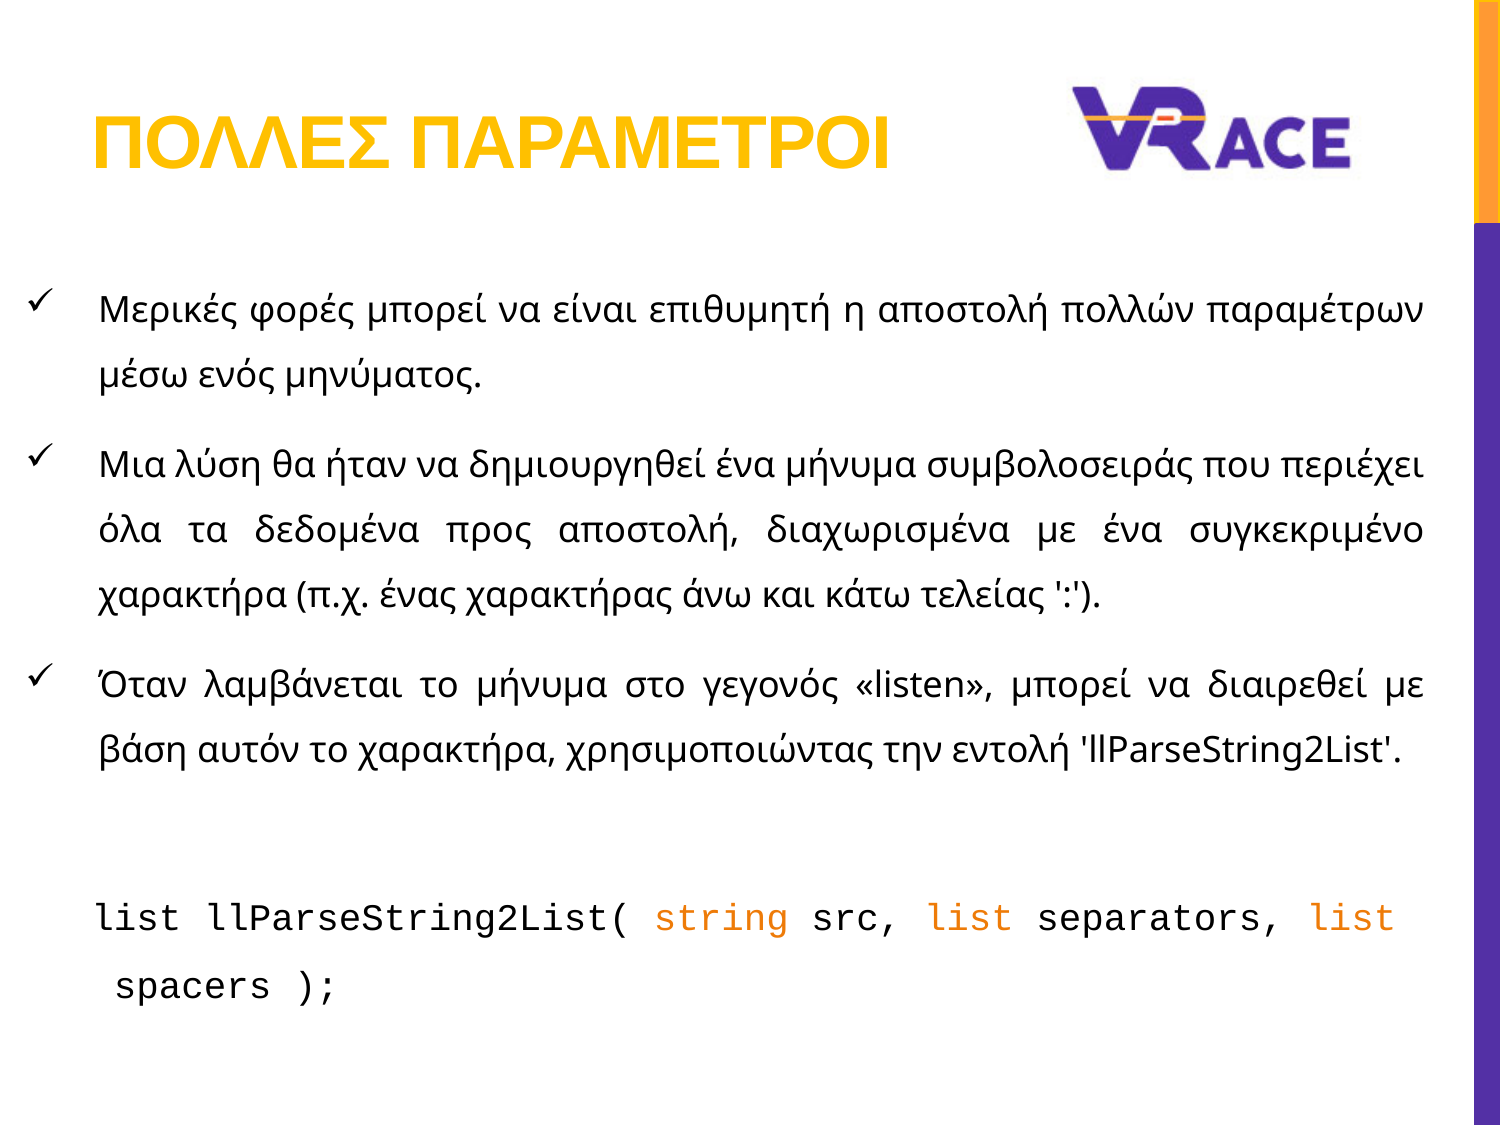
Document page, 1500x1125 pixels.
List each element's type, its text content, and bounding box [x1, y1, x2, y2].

text_box list llParseString2List( string src, list separators, list spacers ); [76, 863, 1424, 1014]
picture [1057, 39, 1374, 222]
list Μερικές φορές μπορεί να είναι επιθυμητή η αποστολή πολλών παραμέτρων μέσω ενός μηνύματος. Μια λύση θα ήταν να δημιουργηθεί ένα μήνυμα συμβολοσειράς που περιέχει όλα τα δεδομένα προς αποστολή, διαχωρισμένα με ένα συγκεκριμένο χαρακτήρα (π.χ. ένας χαρακτήρας άνω και κάτω τελείας ':'). Όταν λαμβάνεται το μήνυμα στο γεγονός «listen», μπορεί να διαιρεθεί με βάση αυτόν το χαρακτήρα, χρησιμοποιώντας την εντολή 'llParseString2List'. [10, 256, 1440, 836]
title Πολλεσ παραμετροι [76, 78, 1027, 191]
